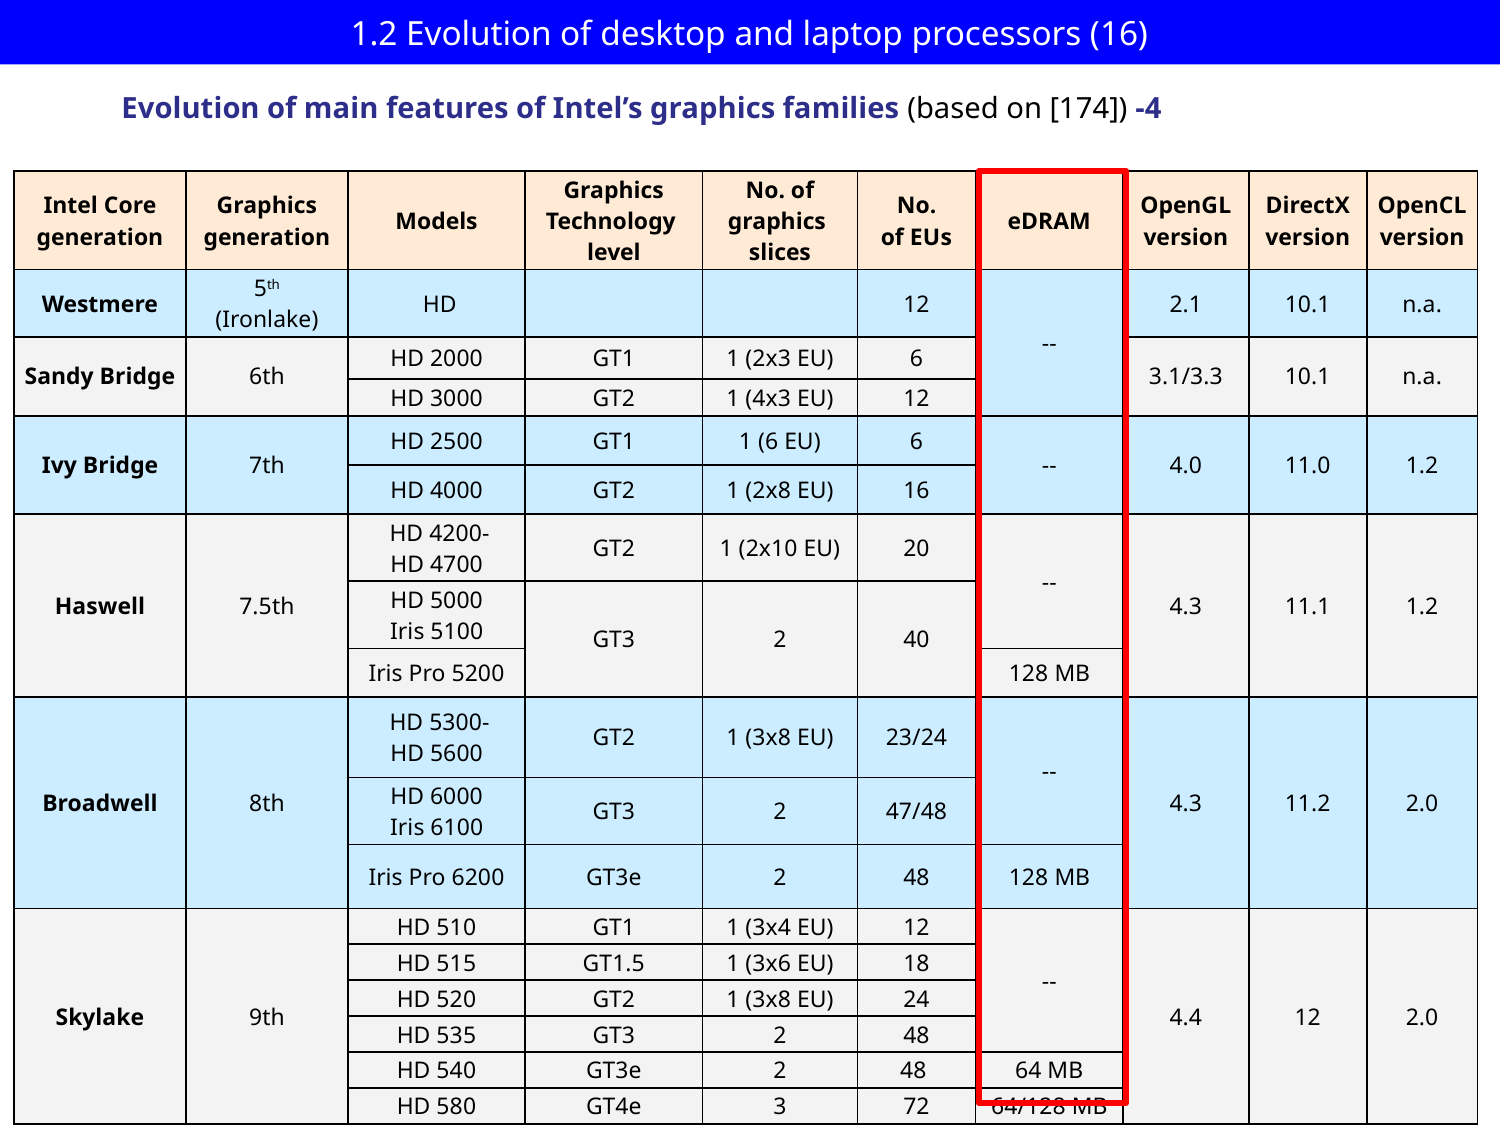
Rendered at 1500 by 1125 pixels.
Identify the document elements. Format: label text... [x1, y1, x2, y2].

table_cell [187, 698, 347, 908]
table_cell GT2 [526, 380, 702, 415]
table_cell GT2 [526, 515, 702, 580]
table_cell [1250, 909, 1366, 1123]
table_cell 1 (2x10 EU) [703, 515, 857, 580]
table_cell 1.2 [1368, 515, 1477, 696]
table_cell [526, 945, 702, 979]
table_cell 20 [858, 515, 975, 580]
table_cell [349, 1017, 524, 1051]
table_cell HD 4000 [349, 466, 524, 513]
table_cell 4.0 [1127, 417, 1248, 513]
table_cell 10.1 [1250, 338, 1366, 415]
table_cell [1368, 698, 1477, 908]
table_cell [858, 981, 975, 1015]
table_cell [349, 1053, 524, 1087]
table_cell n.a. [1368, 270, 1477, 336]
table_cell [703, 909, 857, 943]
table_cell 1.2 [1368, 417, 1477, 513]
table_cell n.a. [1368, 338, 1477, 415]
table_cell 2 [703, 582, 857, 696]
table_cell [858, 1017, 975, 1051]
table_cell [349, 778, 524, 844]
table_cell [187, 909, 347, 1123]
table_cell 6 [858, 417, 975, 464]
table_cell 2.1 [1127, 270, 1248, 336]
table_cell 1 (4x3 EU) [703, 380, 857, 415]
table_header No. of EUs [858, 172, 975, 269]
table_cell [858, 909, 975, 943]
table_header DirectX version [1250, 172, 1366, 269]
table_cell HD 4200- HD 4700 [349, 515, 524, 580]
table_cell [15, 698, 185, 908]
table_cell Sandy Bridge [15, 338, 185, 415]
table_cell 10.1 [1250, 270, 1366, 336]
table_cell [858, 1053, 975, 1087]
table_header Models [349, 172, 524, 269]
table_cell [526, 1089, 702, 1123]
table_cell 1 (2x8 EU) [703, 466, 857, 513]
table_header Graphics generation [187, 172, 347, 269]
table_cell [703, 1017, 857, 1051]
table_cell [976, 1089, 1122, 1123]
table_cell 5th (Ironlake) [187, 270, 347, 336]
table_cell 1 (6 EU) [703, 417, 857, 464]
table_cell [526, 981, 702, 1015]
table_cell 12 [858, 380, 975, 415]
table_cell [703, 1053, 857, 1087]
table_cell HD 2500 [349, 417, 524, 464]
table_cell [349, 1089, 524, 1123]
table_cell 11.0 [1250, 417, 1366, 513]
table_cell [526, 778, 702, 844]
table_cell Westmere [15, 270, 185, 336]
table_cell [703, 945, 857, 979]
table_header Intel Core generation [15, 172, 185, 269]
table_cell GT3 [526, 582, 702, 696]
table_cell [526, 1053, 702, 1087]
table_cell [526, 1017, 702, 1051]
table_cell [349, 981, 524, 1015]
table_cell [1368, 909, 1477, 1123]
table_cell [1250, 698, 1366, 908]
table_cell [15, 909, 185, 1123]
table_cell 4.3 [1127, 515, 1248, 696]
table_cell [858, 698, 975, 777]
table_header No. of graphics slices [703, 172, 857, 269]
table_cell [703, 981, 857, 1015]
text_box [0, 0, 1500, 65]
table_cell 6th [187, 338, 347, 415]
table_cell Haswell [15, 515, 185, 696]
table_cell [1124, 909, 1248, 1123]
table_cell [858, 945, 975, 979]
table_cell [349, 909, 524, 943]
table_cell GT2 [526, 466, 702, 513]
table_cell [526, 845, 702, 908]
table_cell 12 [858, 270, 975, 336]
table_cell [703, 270, 857, 336]
table_cell 3.1/3.3 [1127, 338, 1248, 415]
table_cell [349, 945, 524, 979]
table_cell GT1 [526, 338, 702, 378]
table_cell HD 5000 Iris 5100 [349, 582, 524, 648]
table_header OpenCL version [1368, 172, 1477, 269]
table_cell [349, 649, 524, 696]
table_cell 16 [858, 466, 975, 513]
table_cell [349, 698, 524, 777]
table_cell 1 (2x3 EU) [703, 338, 857, 378]
table_cell [526, 270, 702, 336]
table_cell Ivy Bridge [15, 417, 185, 513]
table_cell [526, 909, 702, 943]
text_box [978, 171, 1127, 1103]
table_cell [858, 845, 975, 908]
table_cell HD 3000 [349, 380, 524, 415]
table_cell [1127, 698, 1248, 908]
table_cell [349, 845, 524, 908]
table_cell 40 [858, 582, 975, 696]
table_header OpenGL version [1127, 172, 1248, 269]
table_cell 7th [187, 417, 347, 513]
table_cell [526, 698, 702, 777]
table_cell HD [349, 270, 524, 336]
table_header Graphics Technology level [526, 172, 702, 269]
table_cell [703, 845, 857, 908]
table_cell 6 [858, 338, 975, 378]
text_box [106, 82, 1177, 132]
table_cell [858, 778, 975, 844]
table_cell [858, 1089, 975, 1123]
table_cell 11.1 [1250, 515, 1366, 696]
table_cell GT1 [526, 417, 702, 464]
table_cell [703, 778, 857, 844]
table_cell 7.5th [187, 515, 347, 696]
table_cell HD 2000 [349, 338, 524, 378]
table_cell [703, 698, 857, 777]
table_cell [703, 1089, 857, 1123]
